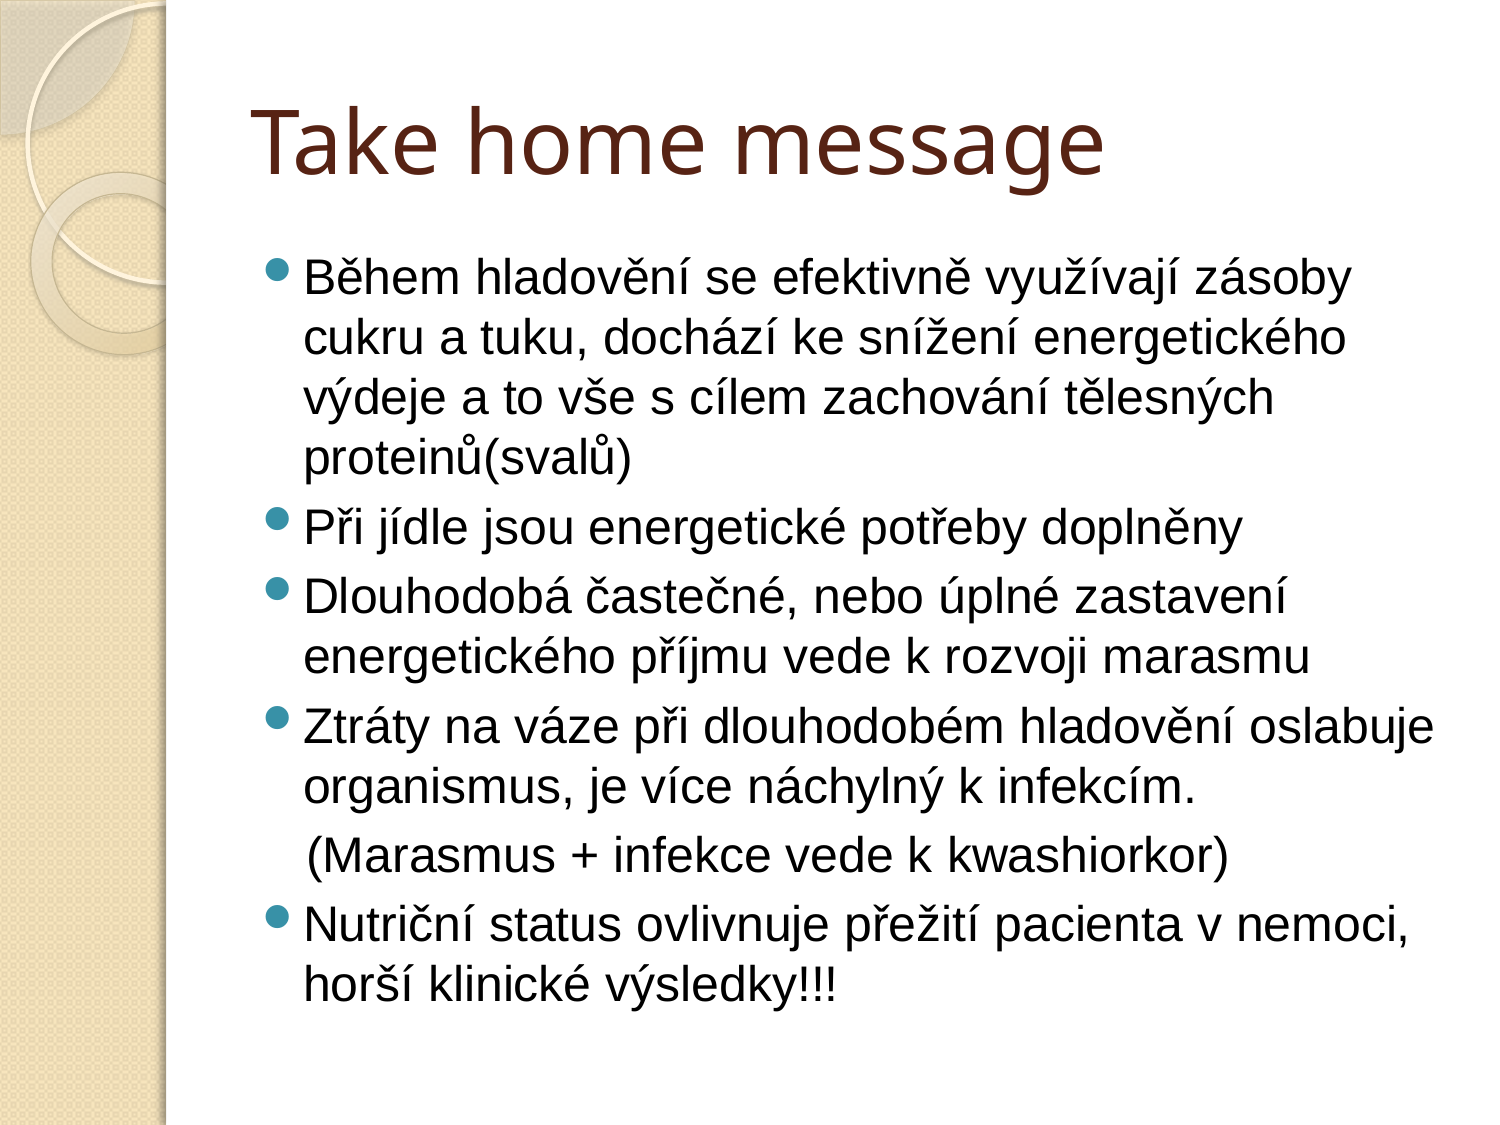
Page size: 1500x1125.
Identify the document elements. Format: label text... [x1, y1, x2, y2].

list Během hladovění se efektivně využívají zásoby cukru a tuku, dochází ke snížení energetického výdeje a to vše s cílem zachování tělesných proteinů(svalů) Při jídle jsou energetické potřeby doplněny Dlouhodobá častečné, nebo úplné zastavení energetického příjmu vede k rozvoji marasmu Ztráty na váze při dlouhodobém hladovění oslabuje organismus, je více náchylný k infekcím. (Marasmus + infekce vede k kwashiorkor) Nutriční status ovlivnuje přežití pacienta v nemoci, horší klinické výsledky!!! [235, 237, 1466, 1025]
title Take home message [235, 45, 1466, 233]
